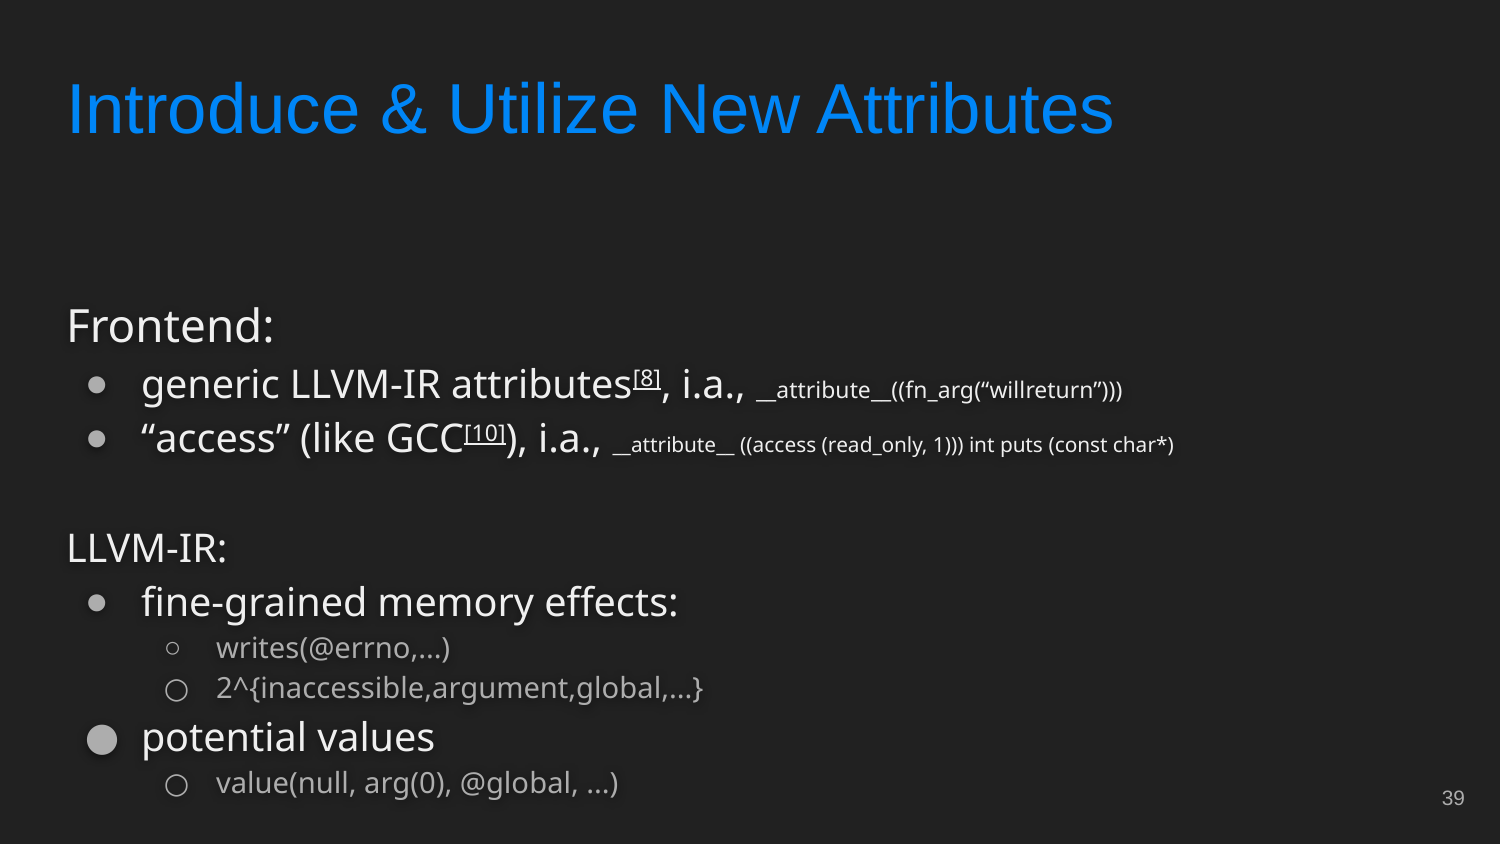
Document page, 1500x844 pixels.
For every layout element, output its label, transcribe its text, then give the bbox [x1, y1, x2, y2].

list Frontend: generic LLVM-IR attributes[8], i.a., __attribute__((fn_arg(“willreturn”))) “access” (like GCC[10]), i.a., __attribute__ ((access (read_only, 1))) int puts (const char*) LLVM-IR: fine-grained memory effects: writes(@errno,...) 2^{inaccessible,argument,global,...} potential values value(null, arg(0), @global, ...) [51, 218, 1449, 750]
slide_number ‹#› [1389, 764, 1480, 830]
title Introduce & Utilize New Attributes [51, 48, 1449, 142]
